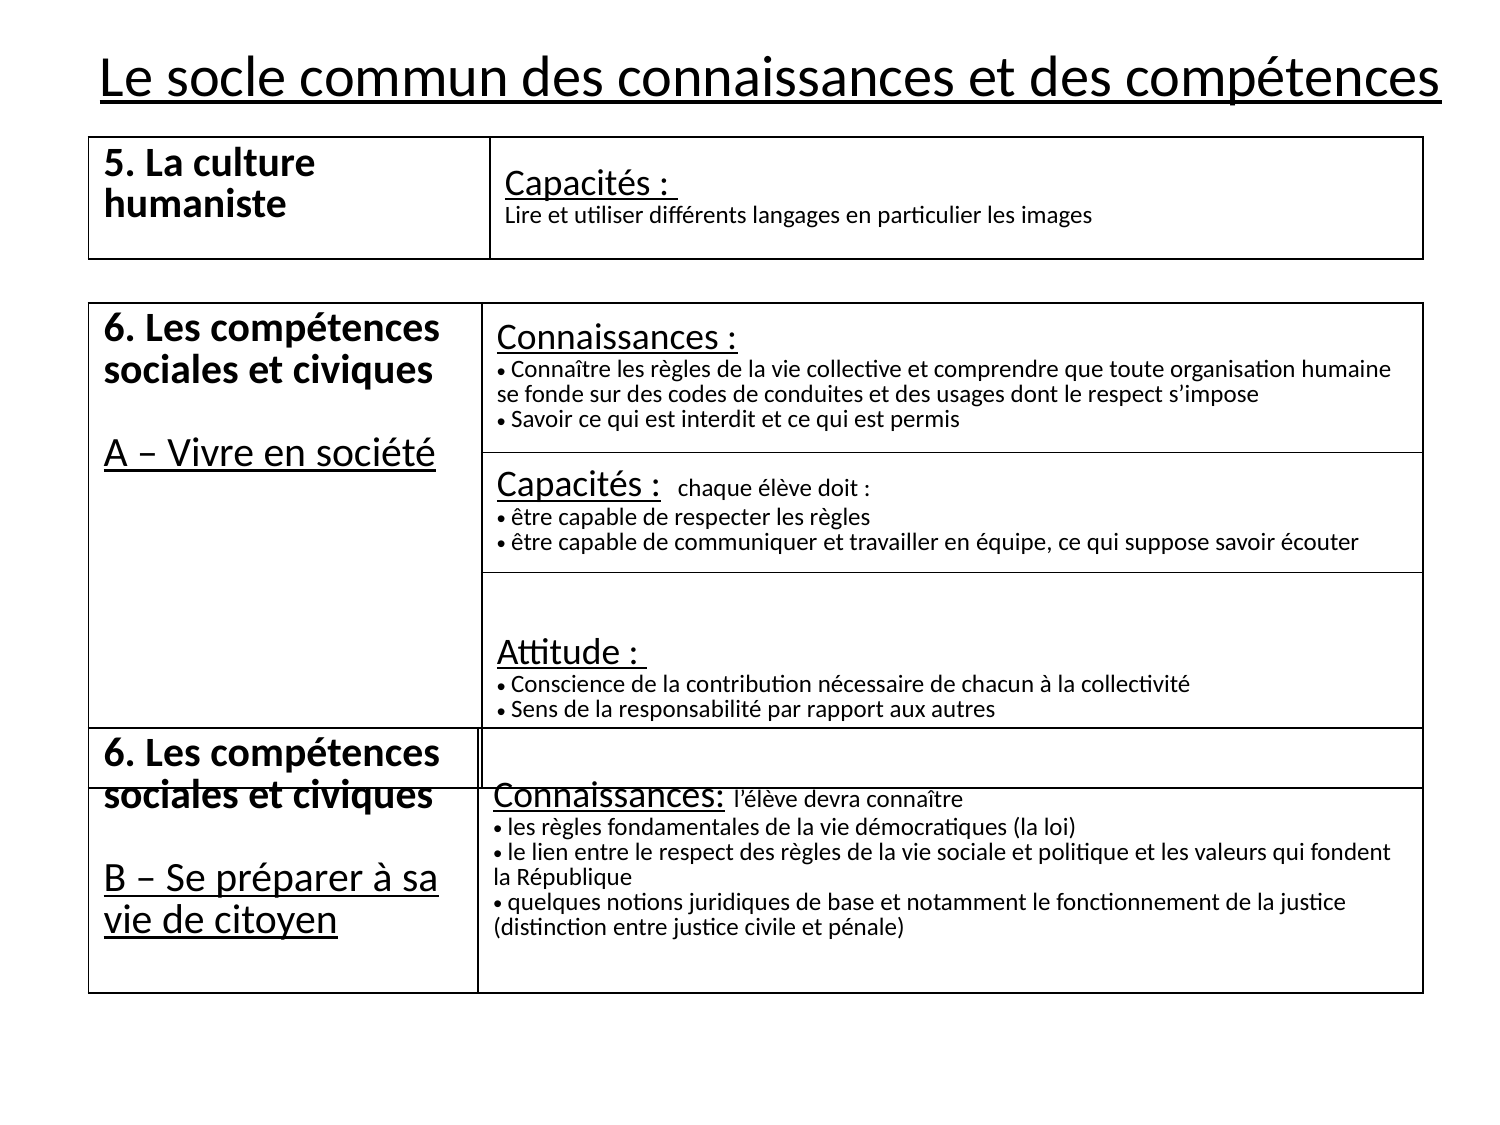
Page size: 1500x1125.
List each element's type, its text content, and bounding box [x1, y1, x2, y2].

table_header 5. La culture humaniste [89, 138, 489, 258]
table_header Capacités : Lire et utiliser différents langages en particulier les images [491, 138, 1422, 258]
table_header Connaissances: l’élève devra connaître les règles fondamentales de la vie démocratiques (la loi) le lien entre le respect des règles de la vie sociale et politique et les valeurs qui fondent la République quelques notions juridiques de base et notamment le fonctionnement de la justice (distinction entre justice civile et pénale) [479, 729, 1422, 992]
table_header 6. Les compétences sociales et civiques A – Vivre en société [89, 304, 481, 727]
table_header 6. Les compétences sociales et civiques B – Se préparer à sa vie de citoyen [89, 729, 477, 992]
table_cell Capacités : chaque élève doit : être capable de respecter les règles être capable de communiquer et travailler en équipe, ce qui suppose savoir écouter [483, 453, 1422, 572]
text_box Le socle commun des connaissances et des compétences [84, 30, 1457, 116]
table_header Connaissances : Connaître les règles de la vie collective et comprendre que toute organisation humaine se fonde sur des codes de conduites et des usages dont le respect s’impose Savoir ce qui est interdit et ce qui est permis [483, 304, 1422, 452]
table_cell Attitude : Conscience de la contribution nécessaire de chacun à la collectivité Sens de la responsabilité par rapport aux autres [483, 573, 1422, 727]
